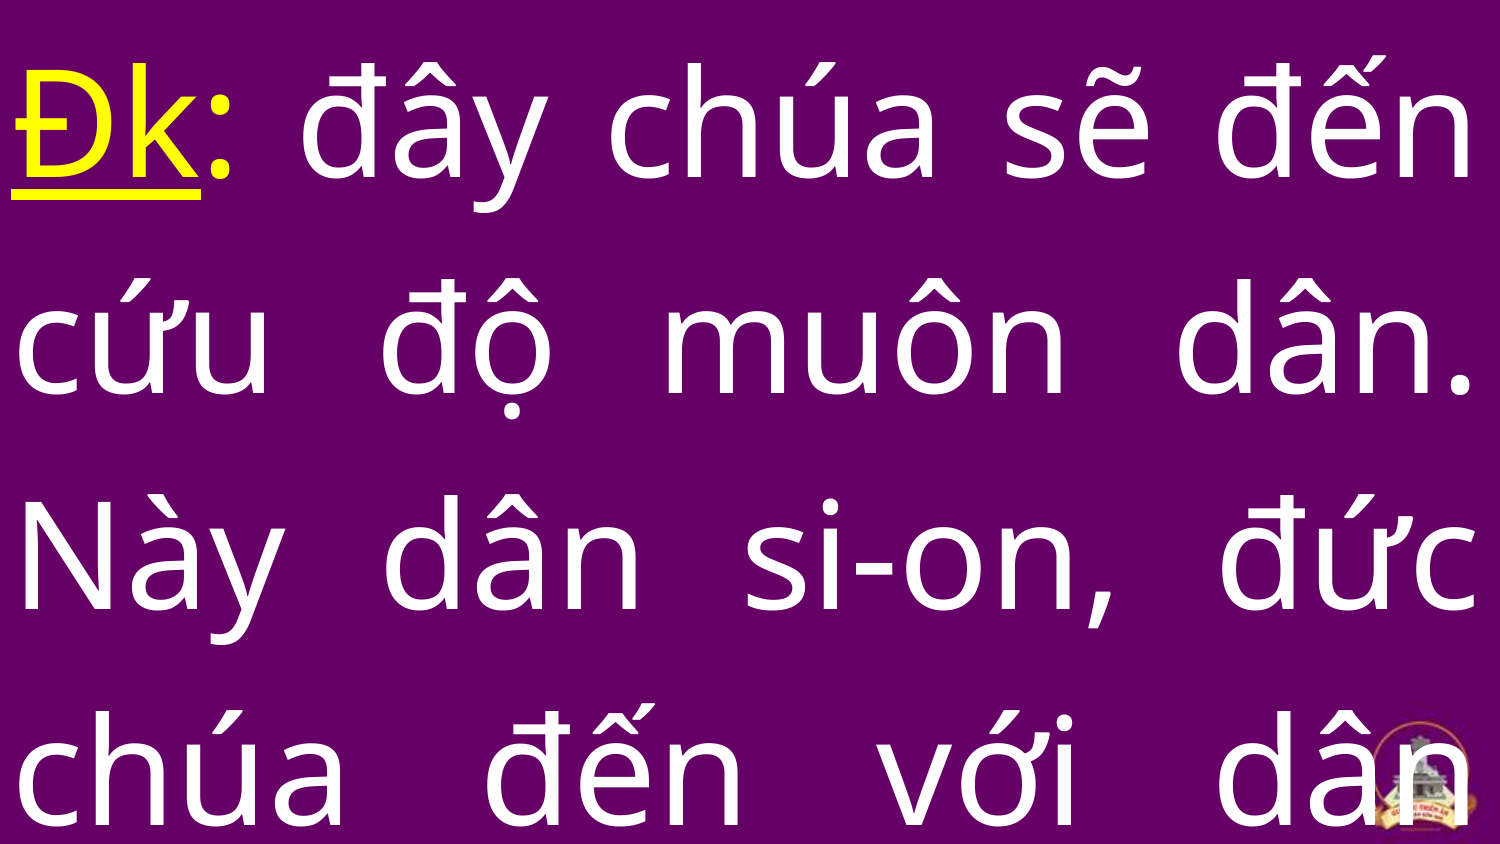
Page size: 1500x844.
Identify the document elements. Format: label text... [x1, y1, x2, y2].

subtitle Đk: đây chúa sẽ đến cứu độ muôn dân. Này dân si-on, đức chúa đến với dân người. [0, 0, 1497, 844]
